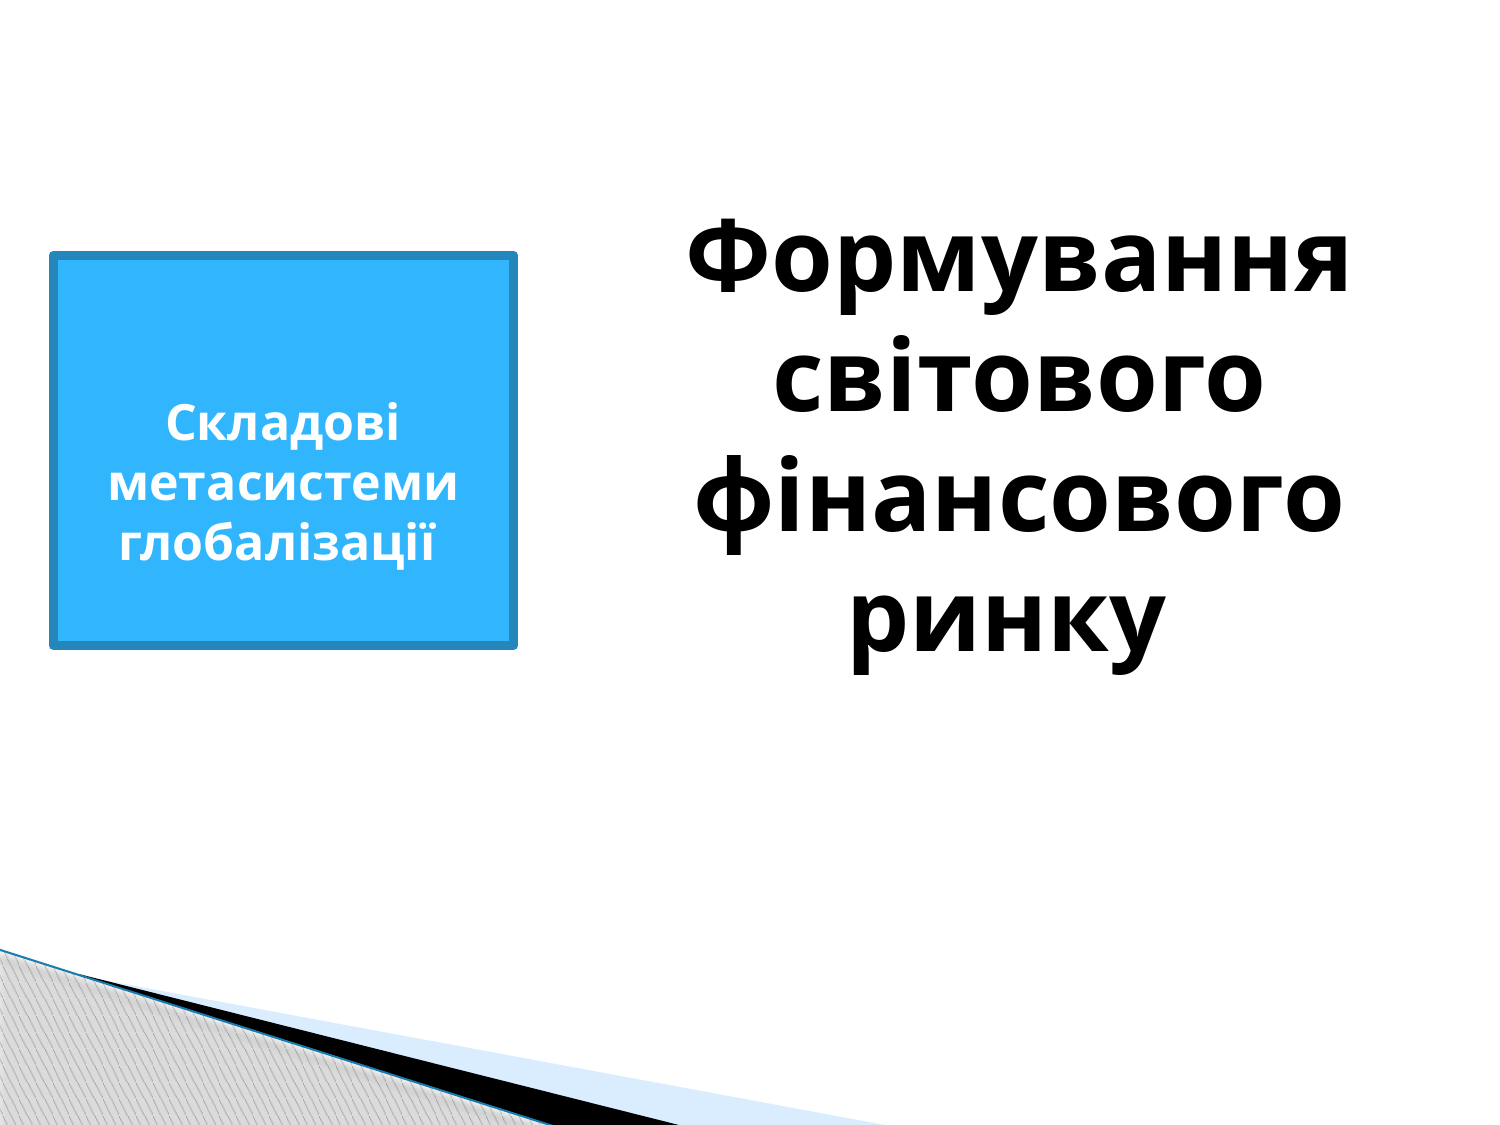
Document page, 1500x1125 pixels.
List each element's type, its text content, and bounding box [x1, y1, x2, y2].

text_box Складові метасистеми глобалізації [49, 251, 518, 650]
list Формування світового фінансового ринку [596, 184, 1425, 986]
